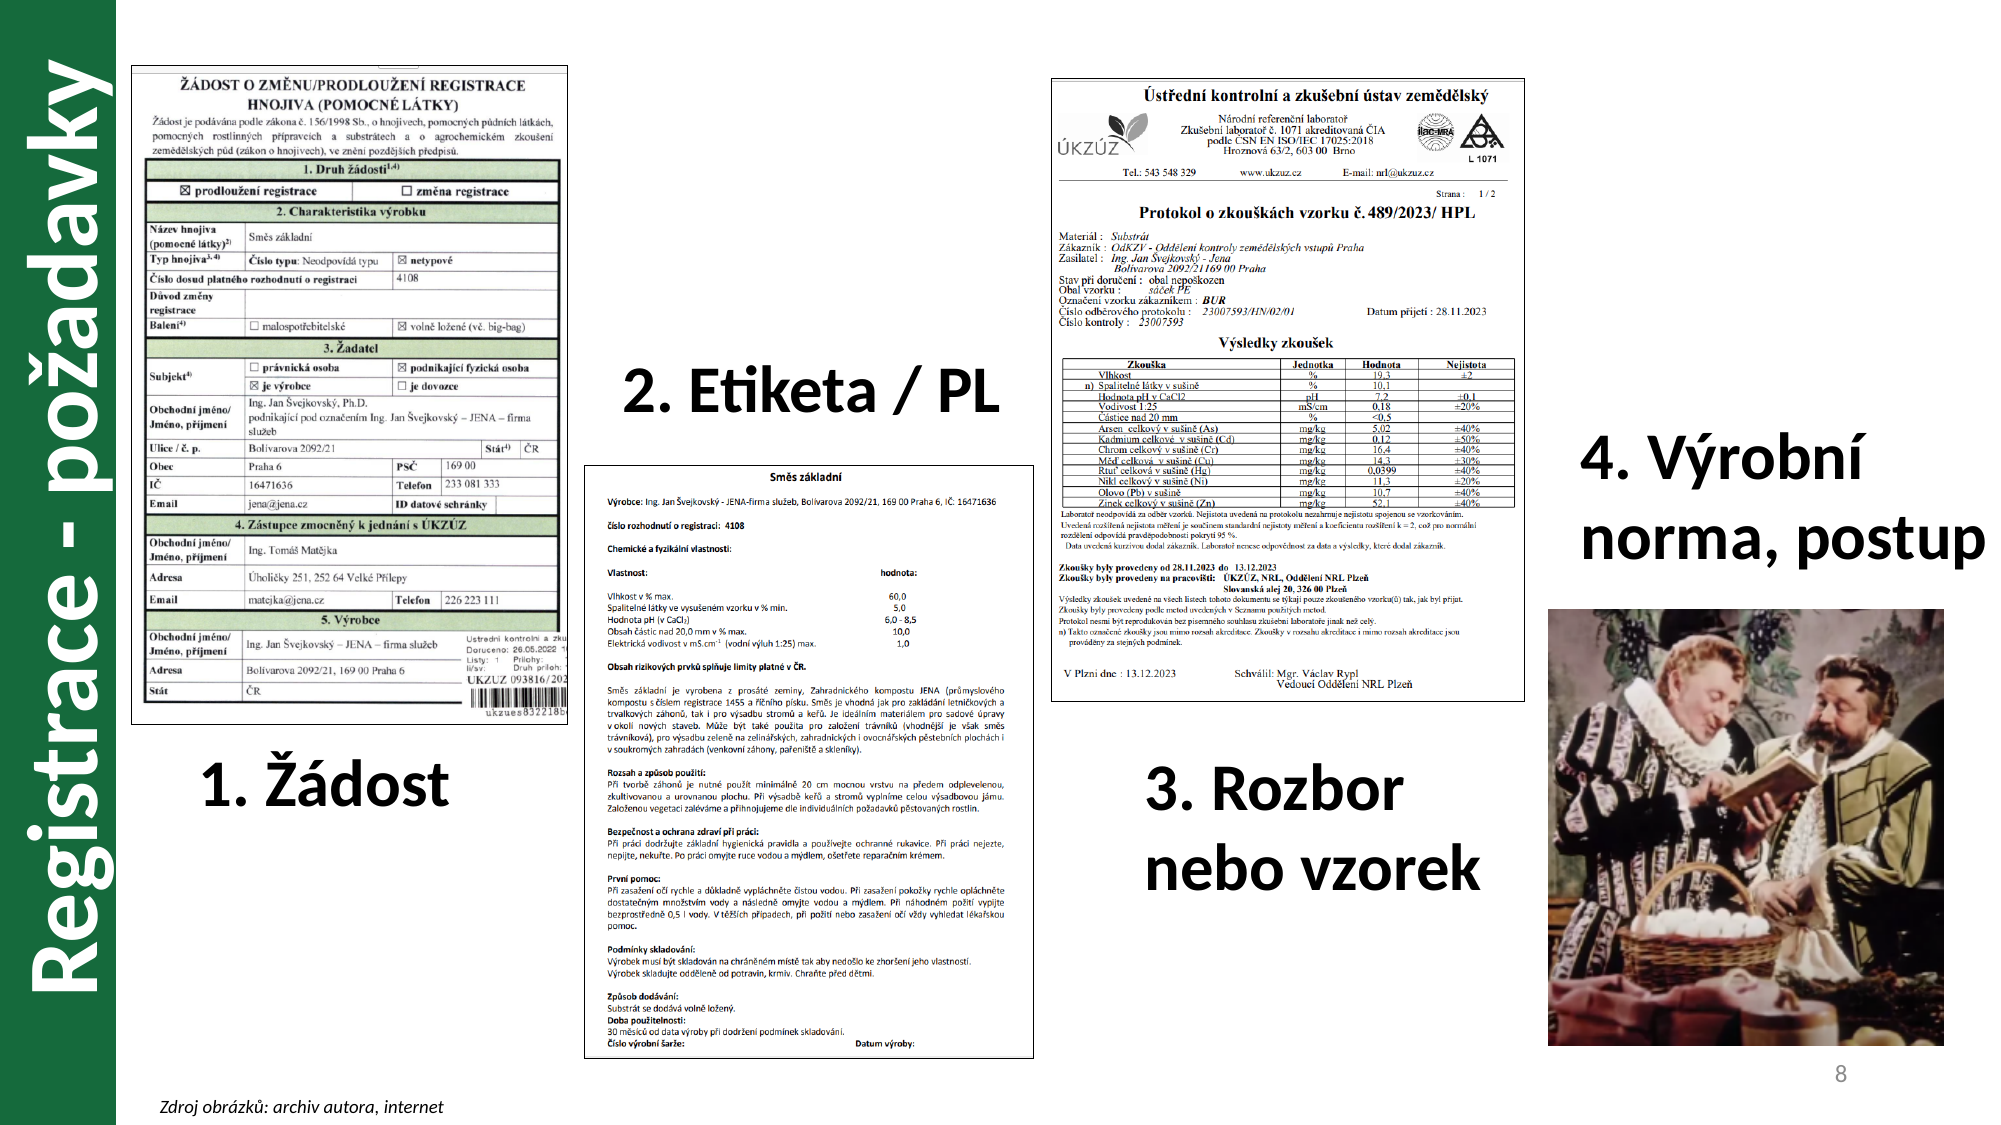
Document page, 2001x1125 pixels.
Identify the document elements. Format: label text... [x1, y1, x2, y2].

slide_number 8 [1412, 1042, 1863, 1103]
text_box 3. Rozbor nebo vzorek [1130, 736, 1497, 912]
text_box Zdroj obrázků: archiv autora, internet [144, 1087, 512, 1125]
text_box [1533, 406, 1989, 1054]
picture [131, 65, 568, 725]
text_box 1. Žádost [183, 732, 466, 827]
text_box 2. Etiketa / PL [607, 338, 1016, 434]
text_box Registrace - požadavky [0, 0, 116, 1125]
picture [1051, 78, 1525, 702]
text_box 4. Výrobní norma, postup [1565, 405, 2000, 581]
picture [584, 465, 1034, 1059]
